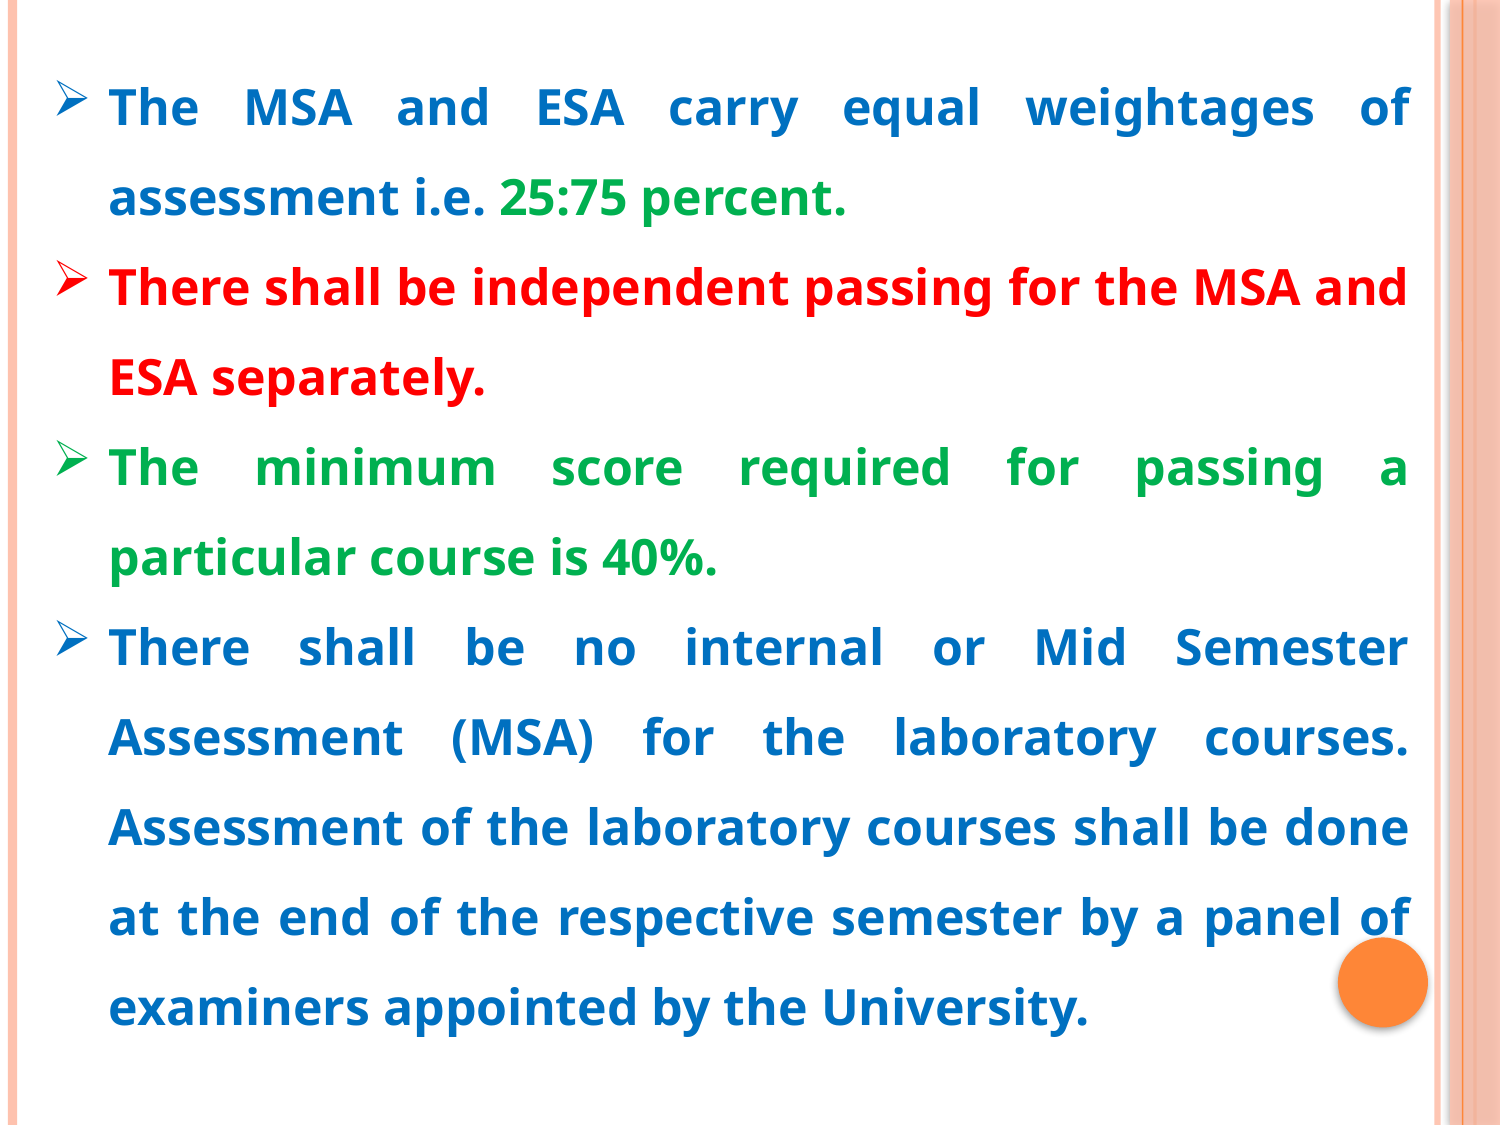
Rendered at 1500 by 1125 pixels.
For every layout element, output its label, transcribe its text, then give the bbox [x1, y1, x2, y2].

text_box The MSA and ESA carry equal weightages of assessment i.e. 25:75 percent. There shall be independent passing for the MSA and ESA separately. The minimum score required for passing a particular course is 40%. There shall be no internal or Mid Semester Assessment (MSA) for the laboratory courses. Assessment of the laboratory courses shall be done at the end of the respective semester by a panel of examiners appointed by the University. [37, 37, 1425, 1110]
